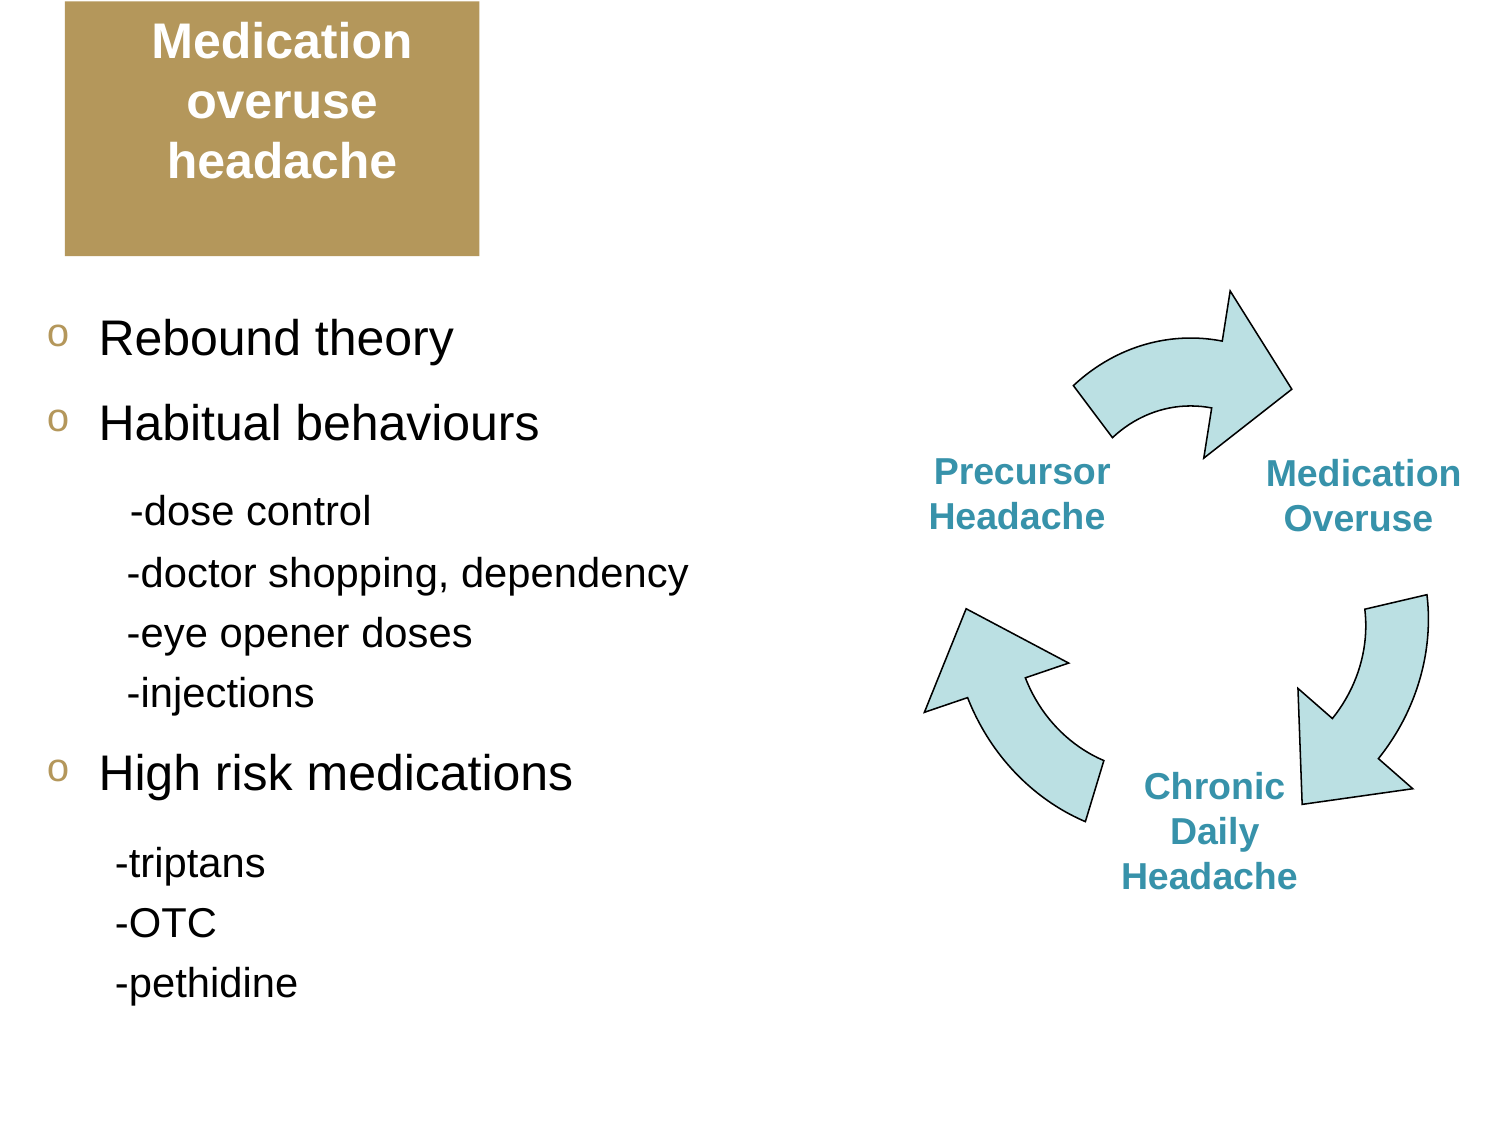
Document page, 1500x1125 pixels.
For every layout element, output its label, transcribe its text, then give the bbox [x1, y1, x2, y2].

text_box Rebound theory Habitual behaviours -dose control -doctor shopping, dependency -eye opener doses -injections High risk medications -triptans -OTC -pethidine [17, 290, 1196, 1068]
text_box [926, 338, 1464, 912]
text_box Medication overuse headache [64, 1, 480, 257]
